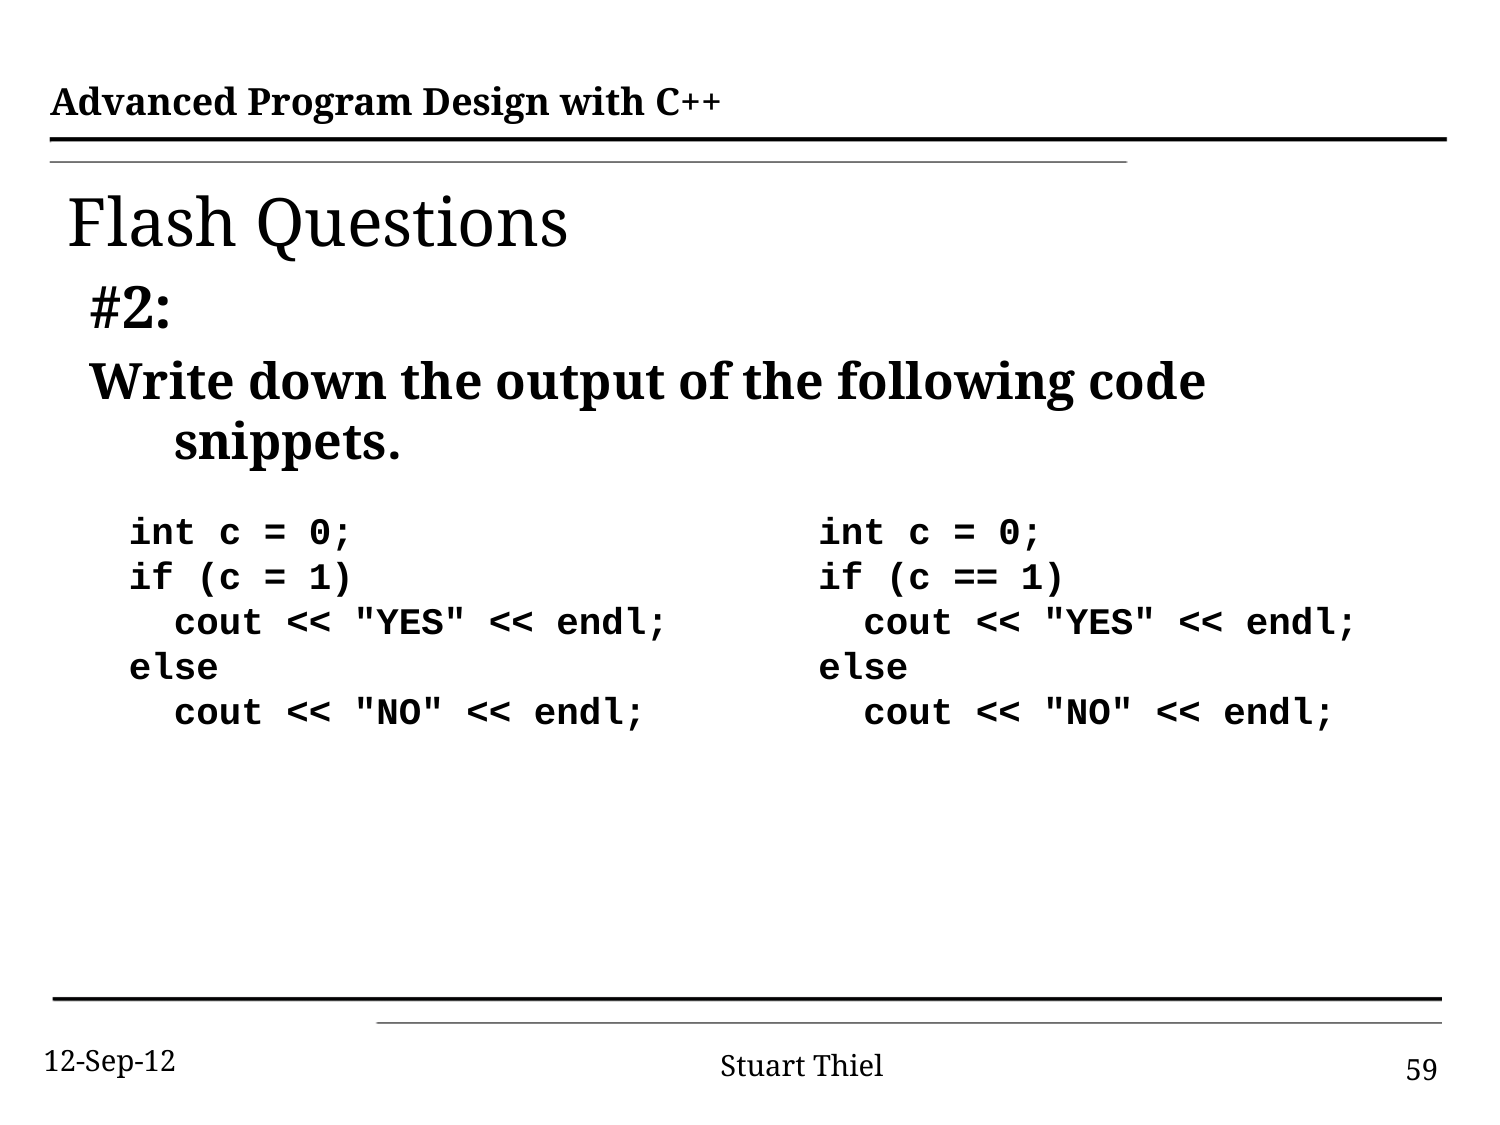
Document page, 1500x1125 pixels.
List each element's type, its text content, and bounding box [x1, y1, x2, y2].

text_box int c = 0; if (c = 1) cout << "YES" << endl; else cout << "NO" << endl; [114, 499, 684, 740]
picture [46, 890, 1442, 1050]
picture [39, 116, 1454, 188]
picture [509, 116, 519, 122]
list #2: Write down the output of the following code snippets. [75, 262, 1425, 1005]
picture [318, 116, 328, 122]
text_box int c = 0; if (c == 1) cout << "YES" << endl; else cout << "NO" << endl; [803, 499, 1374, 740]
title Flash Questions [53, 172, 1404, 361]
